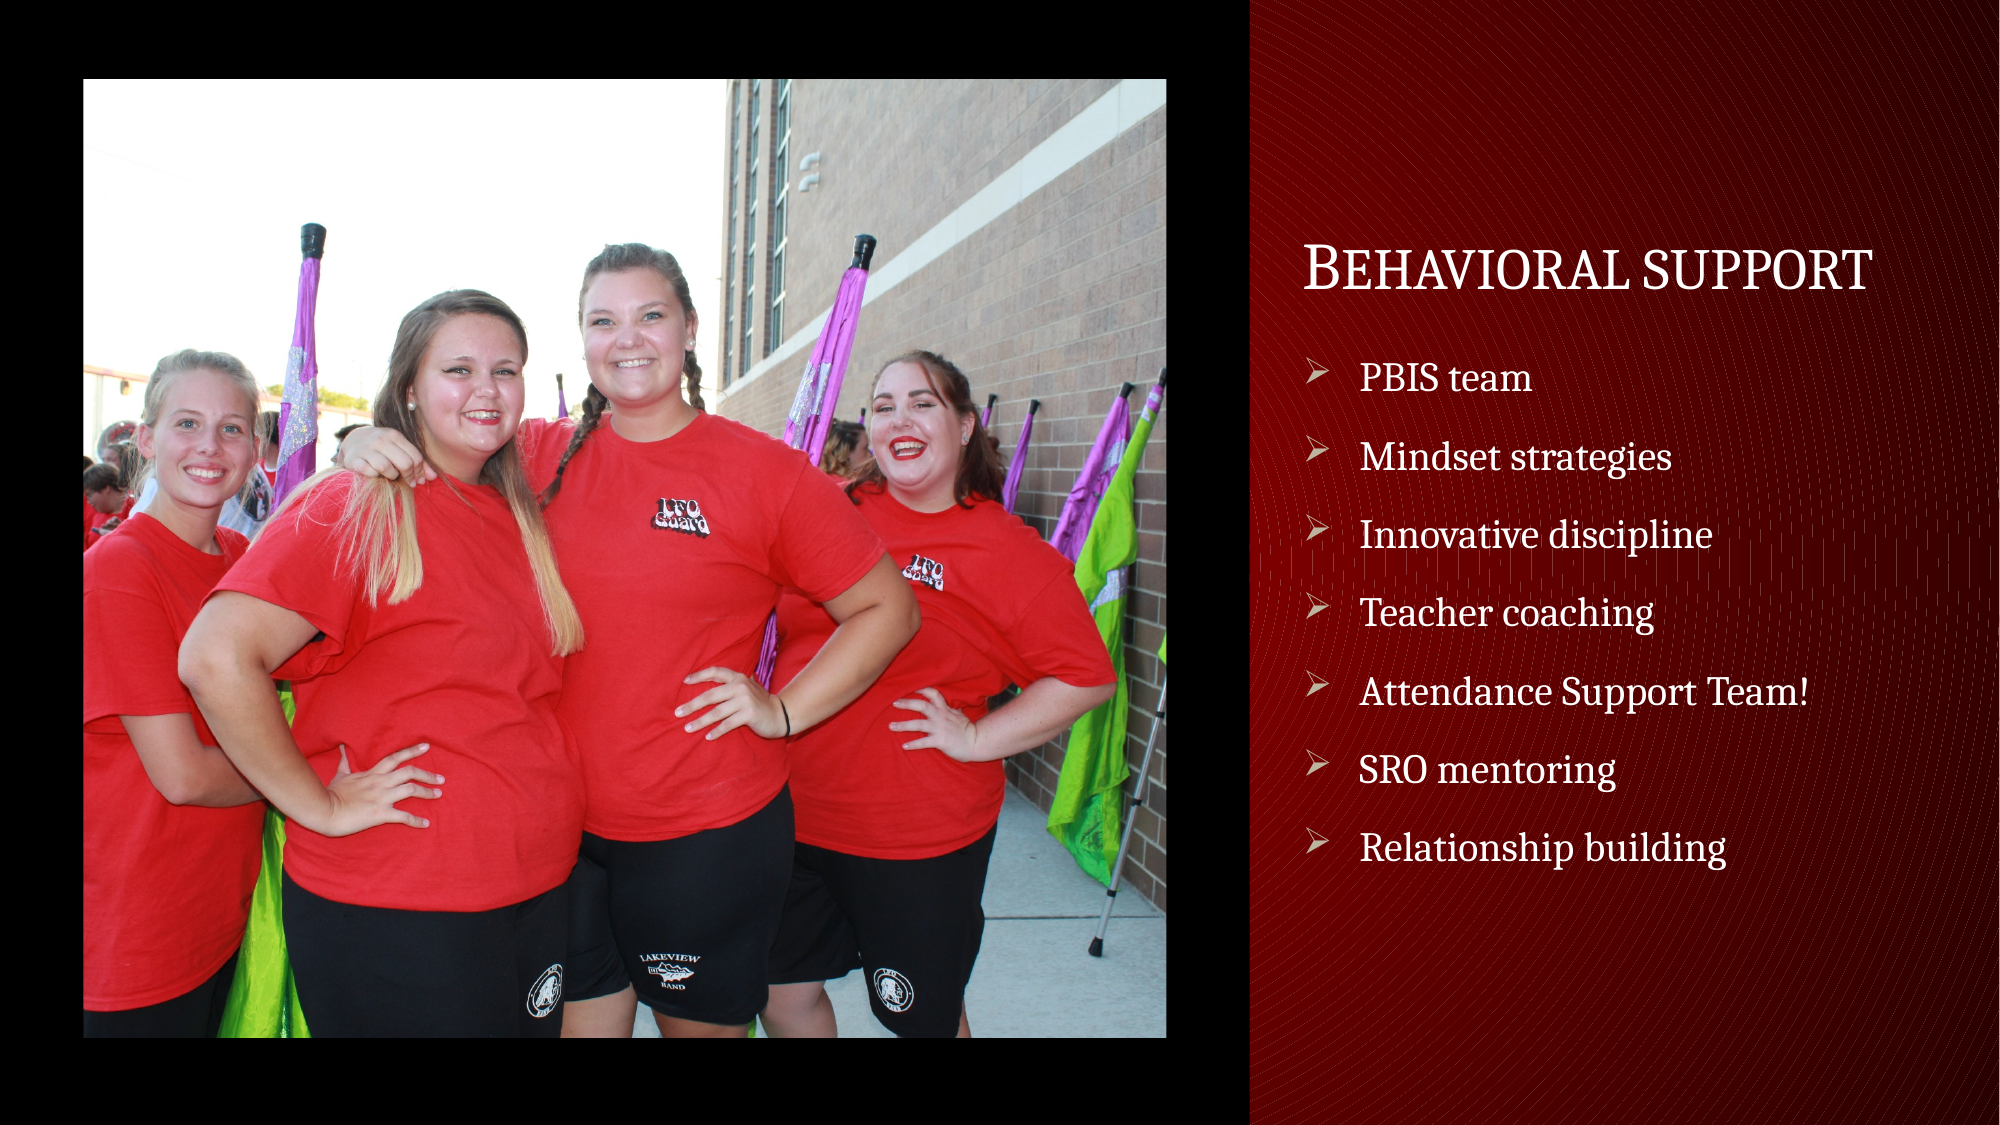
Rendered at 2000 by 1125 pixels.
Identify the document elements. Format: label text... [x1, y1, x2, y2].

list PBIS team Mindset strategies Innovative discipline Teacher coaching Attendance Support Team! SRO mentoring Relationship building [1282, 345, 1933, 1046]
picture [82, 78, 1167, 1038]
title Behavioral Support [1282, 79, 1933, 313]
